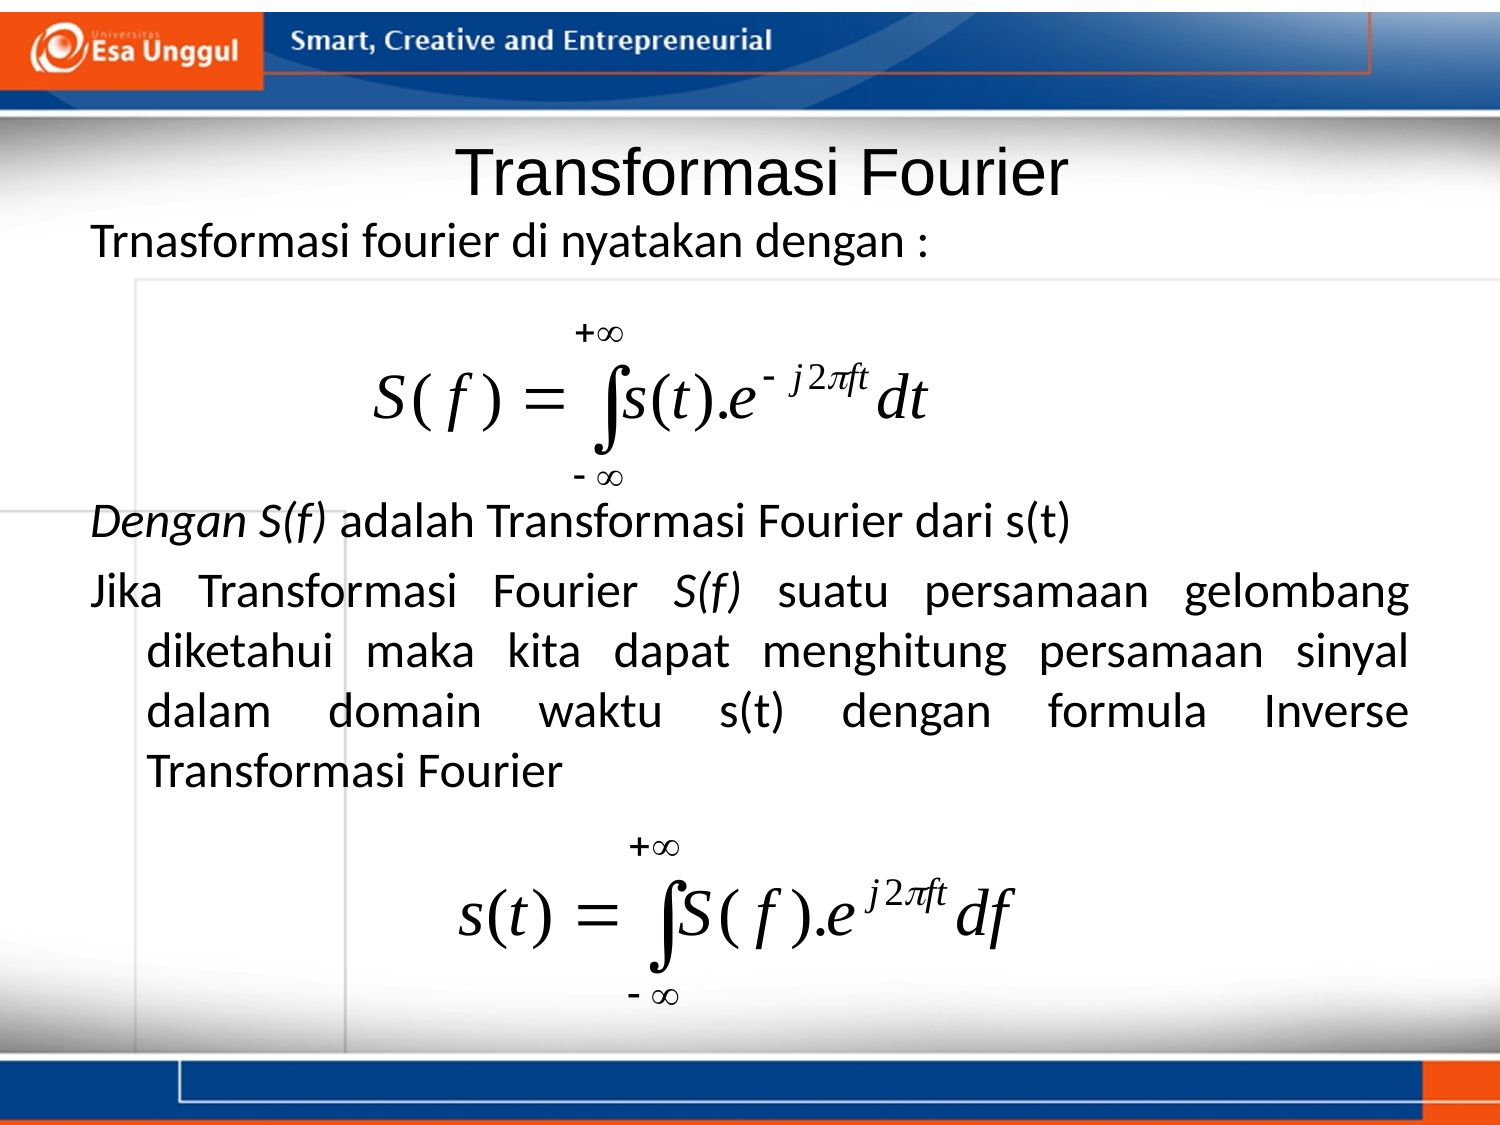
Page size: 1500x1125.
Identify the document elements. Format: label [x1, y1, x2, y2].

picture [0, 12, 1500, 1125]
text_box [446, 812, 1038, 1020]
text_box [362, 299, 944, 500]
